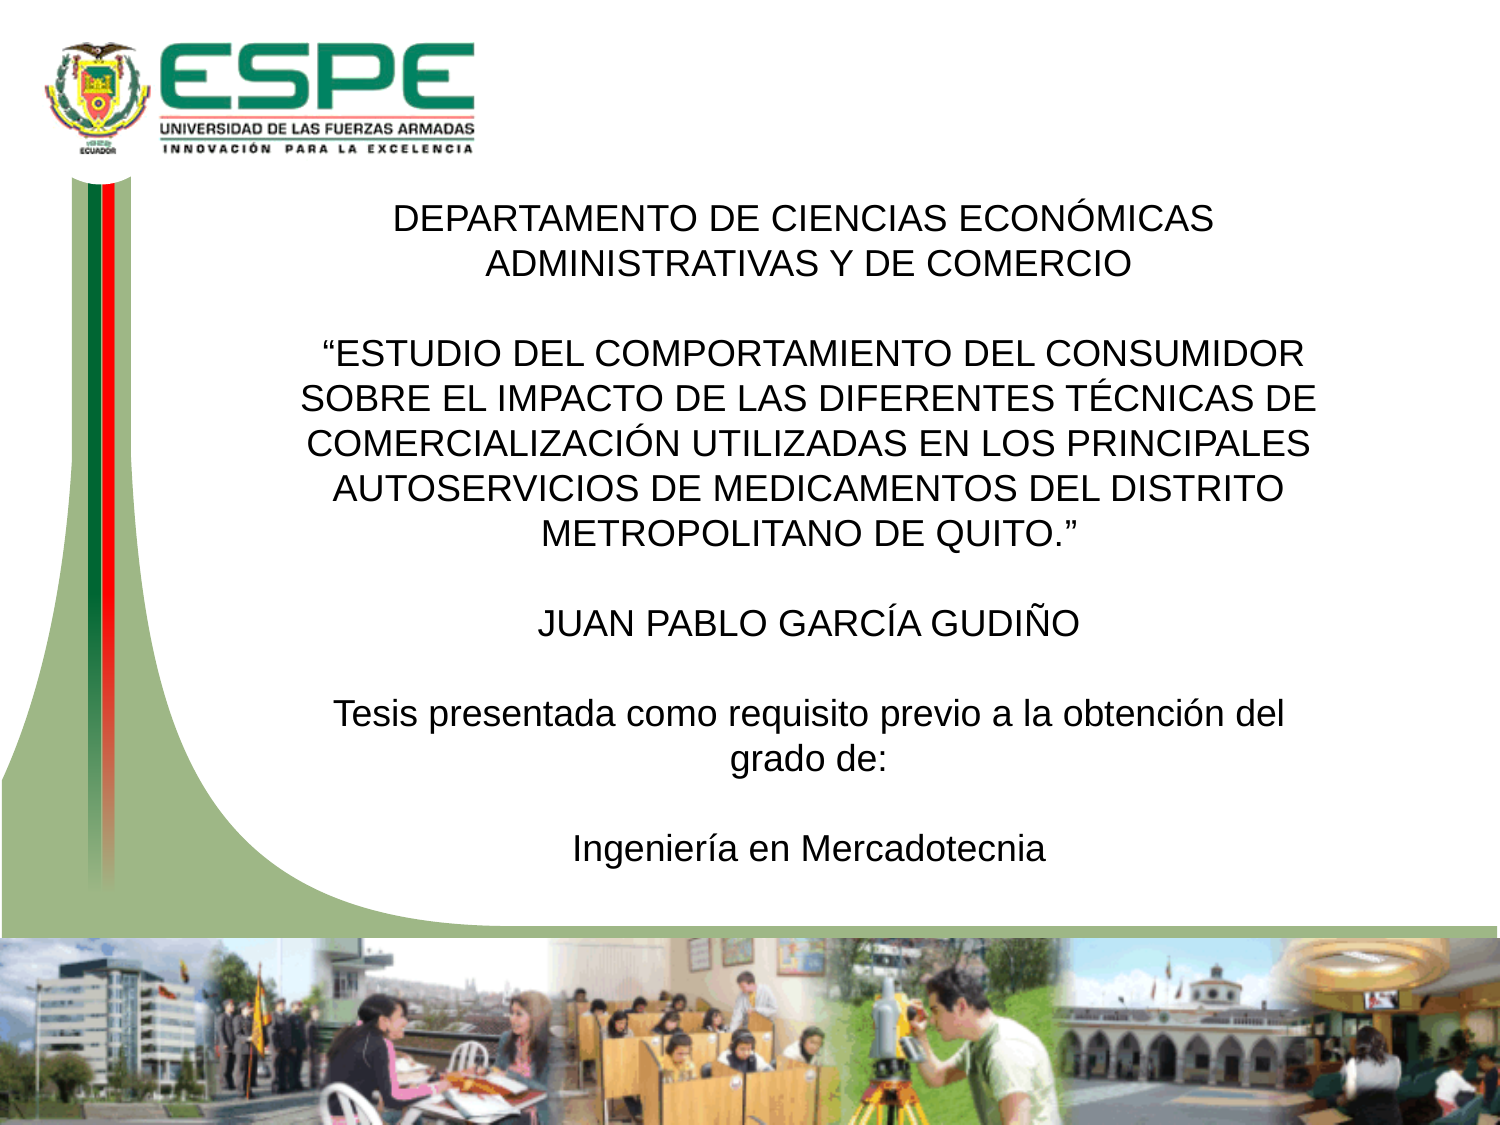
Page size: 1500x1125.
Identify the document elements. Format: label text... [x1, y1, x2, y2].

picture [41, 42, 477, 173]
text_box DEPARTAMENTO DE CIENCIAS ECONÓMICAS ADMINISTRATIVAS Y DE COMERCIO “ESTUDIO DEL COMPORTAMIENTO DEL CONSUMIDOR SOBRE EL IMPACTO DE LAS DIFERENTES TÉCNICAS DE COMERCIALIZACIÓN UTILIZADAS EN LOS PRINCIPALES AUTOSERVICIOS DE MEDICAMENTOS DEL DISTRITO METROPOLITANO DE QUITO.” JUAN PABLO GARCÍA GUDIÑO Tesis presentada como requisito previo a la obtención del grado de: Ingeniería en Mercadotecnia [277, 141, 1341, 921]
picture [0, 938, 1500, 1125]
